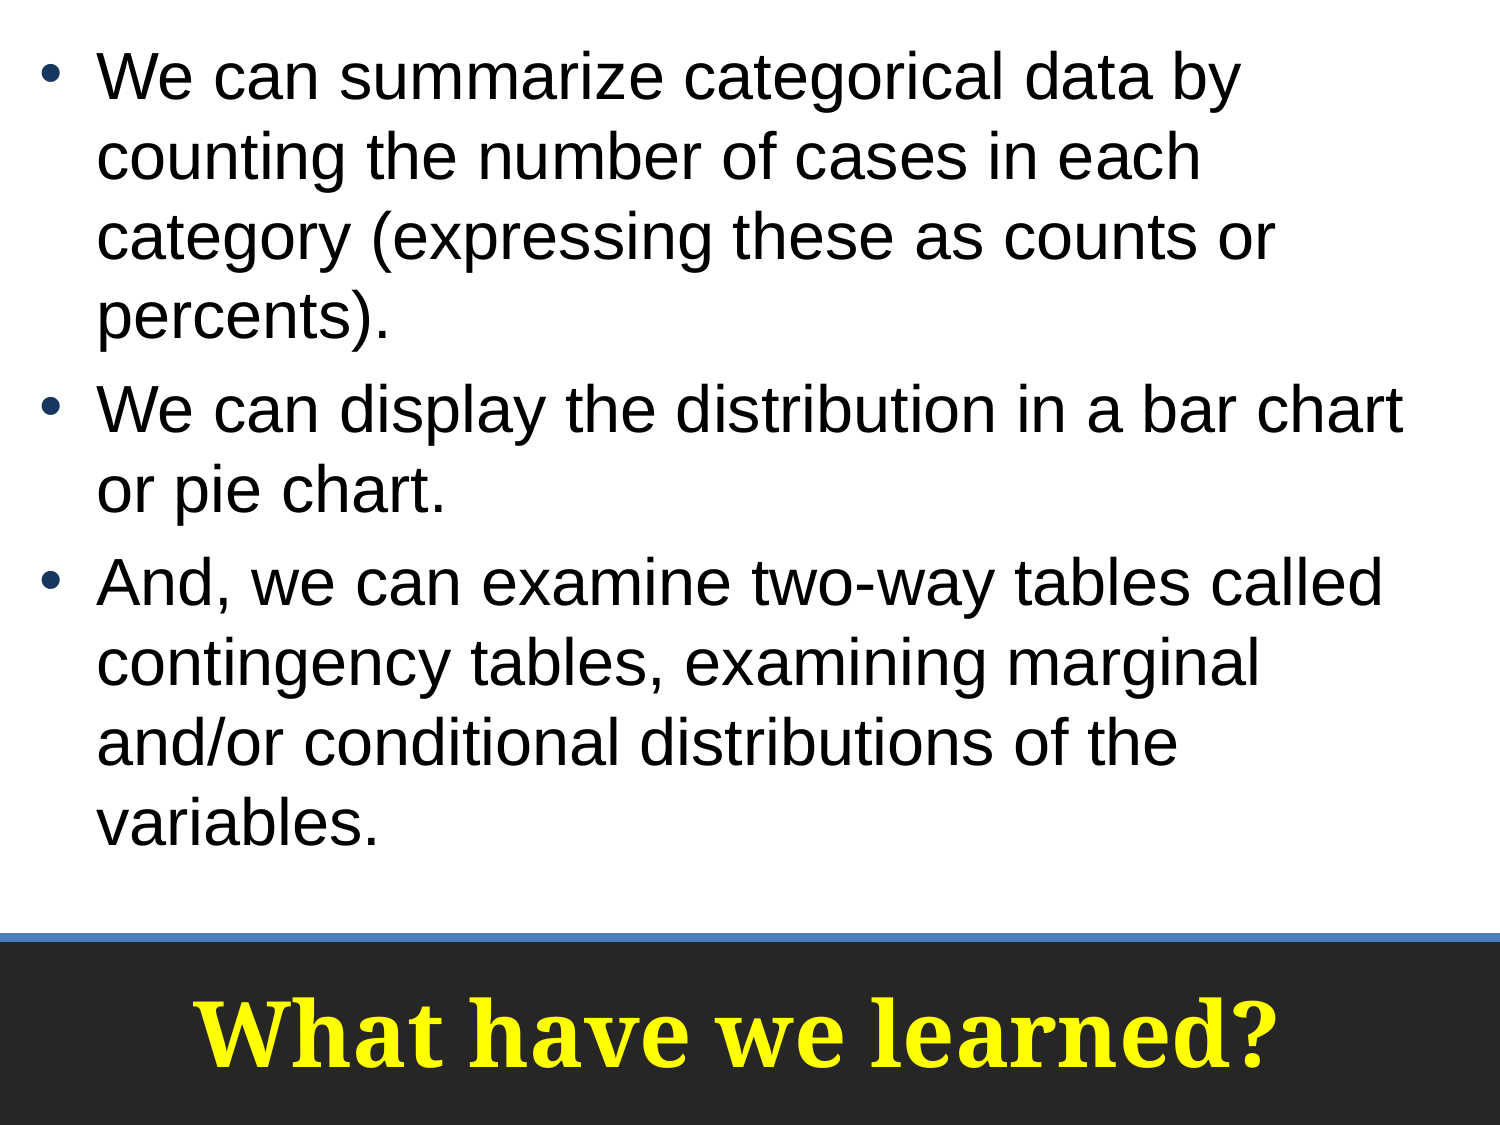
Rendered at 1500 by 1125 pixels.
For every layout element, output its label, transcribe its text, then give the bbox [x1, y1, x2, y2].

title What have we learned? [37, 937, 1463, 1125]
list We can summarize categorical data by counting the number of cases in each category (expressing these as counts or percents). We can display the distribution in a bar chart or pie chart. And, we can examine two-way tables called contingency tables, examining marginal and/or conditional distributions of the variables. [24, 24, 1475, 913]
